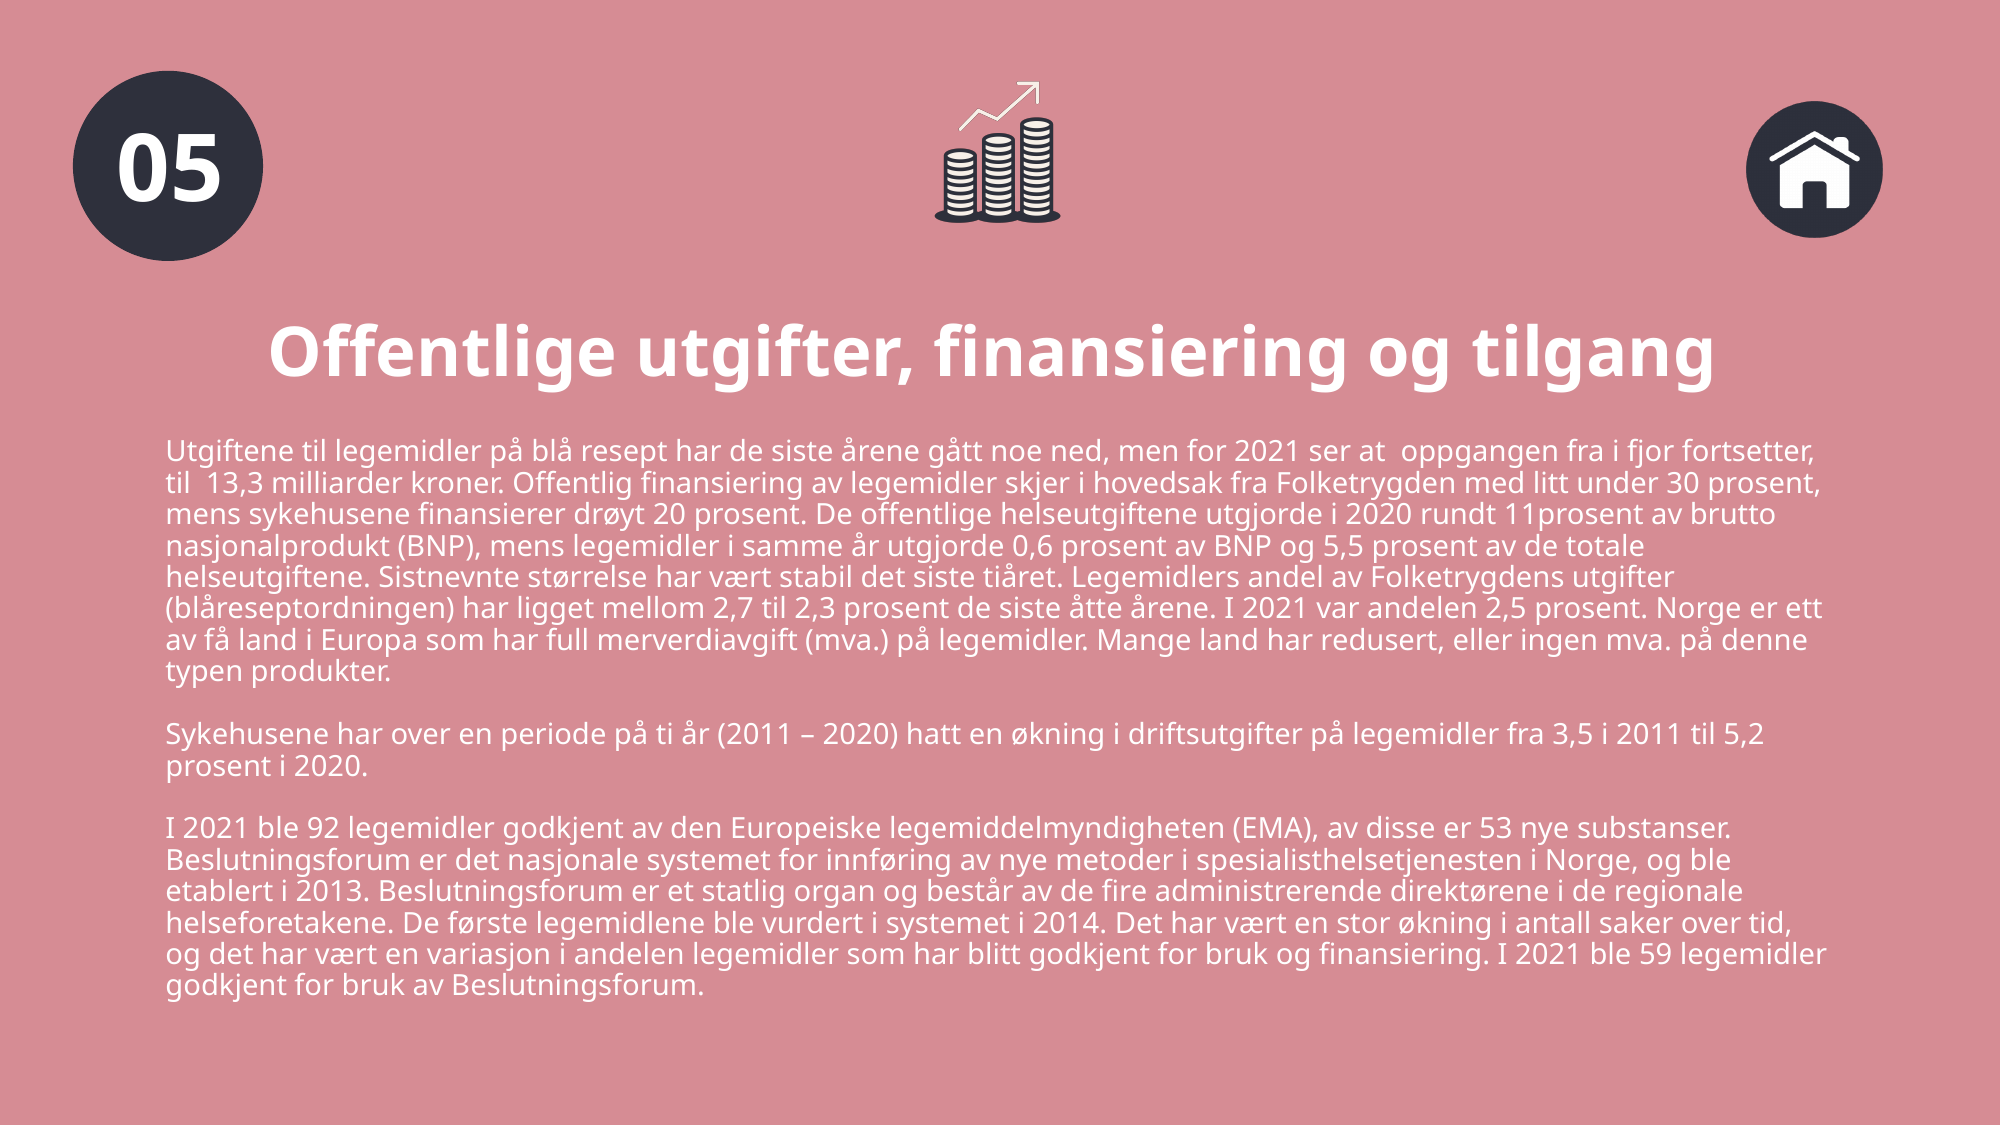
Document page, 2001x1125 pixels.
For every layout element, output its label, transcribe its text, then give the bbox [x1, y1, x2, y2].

picture [1746, 101, 1884, 238]
text_box 05 [69, 100, 272, 228]
text_box [94, 228, 242, 262]
title Utgiftene til legemidler på blå resept har de siste årene gått noe ned, men for 2021 ser at oppgangen fra i fjor fortsetter, til 13,3 milliarder kroner. Offentlig finansiering av legemidler skjer i hovedsak fra Folketrygden med litt under 30 prosent, mens sykehusene finansierer drøyt 20 prosent. De offentlige helseutgiftene utgjorde i 2020 rundt 11prosent av brutto nasjonalprodukt (BNP), mens legemidler i samme år utgjorde 0,6 prosent av BNP og 5,5 prosent av de totale helseutgiftene. Sistnevnte størrelse har vært stabil det siste tiåret. Legemidlers andel av Folketrygdens utgifter (blåreseptordningen) har ligget mellom 2,7 til 2,3 prosent de siste åtte årene. I 2021 var andelen 2,5 prosent. Norge er ett av få land i Europa som har full merverdiavgift (mva.) på legemidler. Mange land har redusert, eller ingen mva. på denne typen produkter. Sykehusene har over en periode på ti år (2011 – 2020) hatt en økning i driftsutgifter på legemidler fra 3,5 i 2011 til 5,2 prosent i 2020. I 2021 ble 92 legemidler godkjent av den Europeiske legemiddelmyndigheten (EMA), av disse er 53 nye substanser. Beslutningsforum er det nasjonale systemet for innføring av nye metoder i spesialisthelsetjenesten i Norge, og ble etablert i 2013. Beslutningsforum er et statlig organ og består av de fire administrerende direktørene i de regionale helseforetakene. De første legemidlene ble vurdert i systemet i 2014. Det har vært en stor økning i antall saker over tid, og det har vært en variasjon i andelen legemidler som har blitt godkjent for bruk og finansiering. I 2021 ble 59 legemidler godkjent for bruk av Beslutningsforum. [150, 515, 1850, 958]
picture [906, 70, 1089, 234]
text_box [98, 69, 238, 100]
text_box Offentlige utgifter, finansiering og tilgang [226, 300, 1760, 398]
